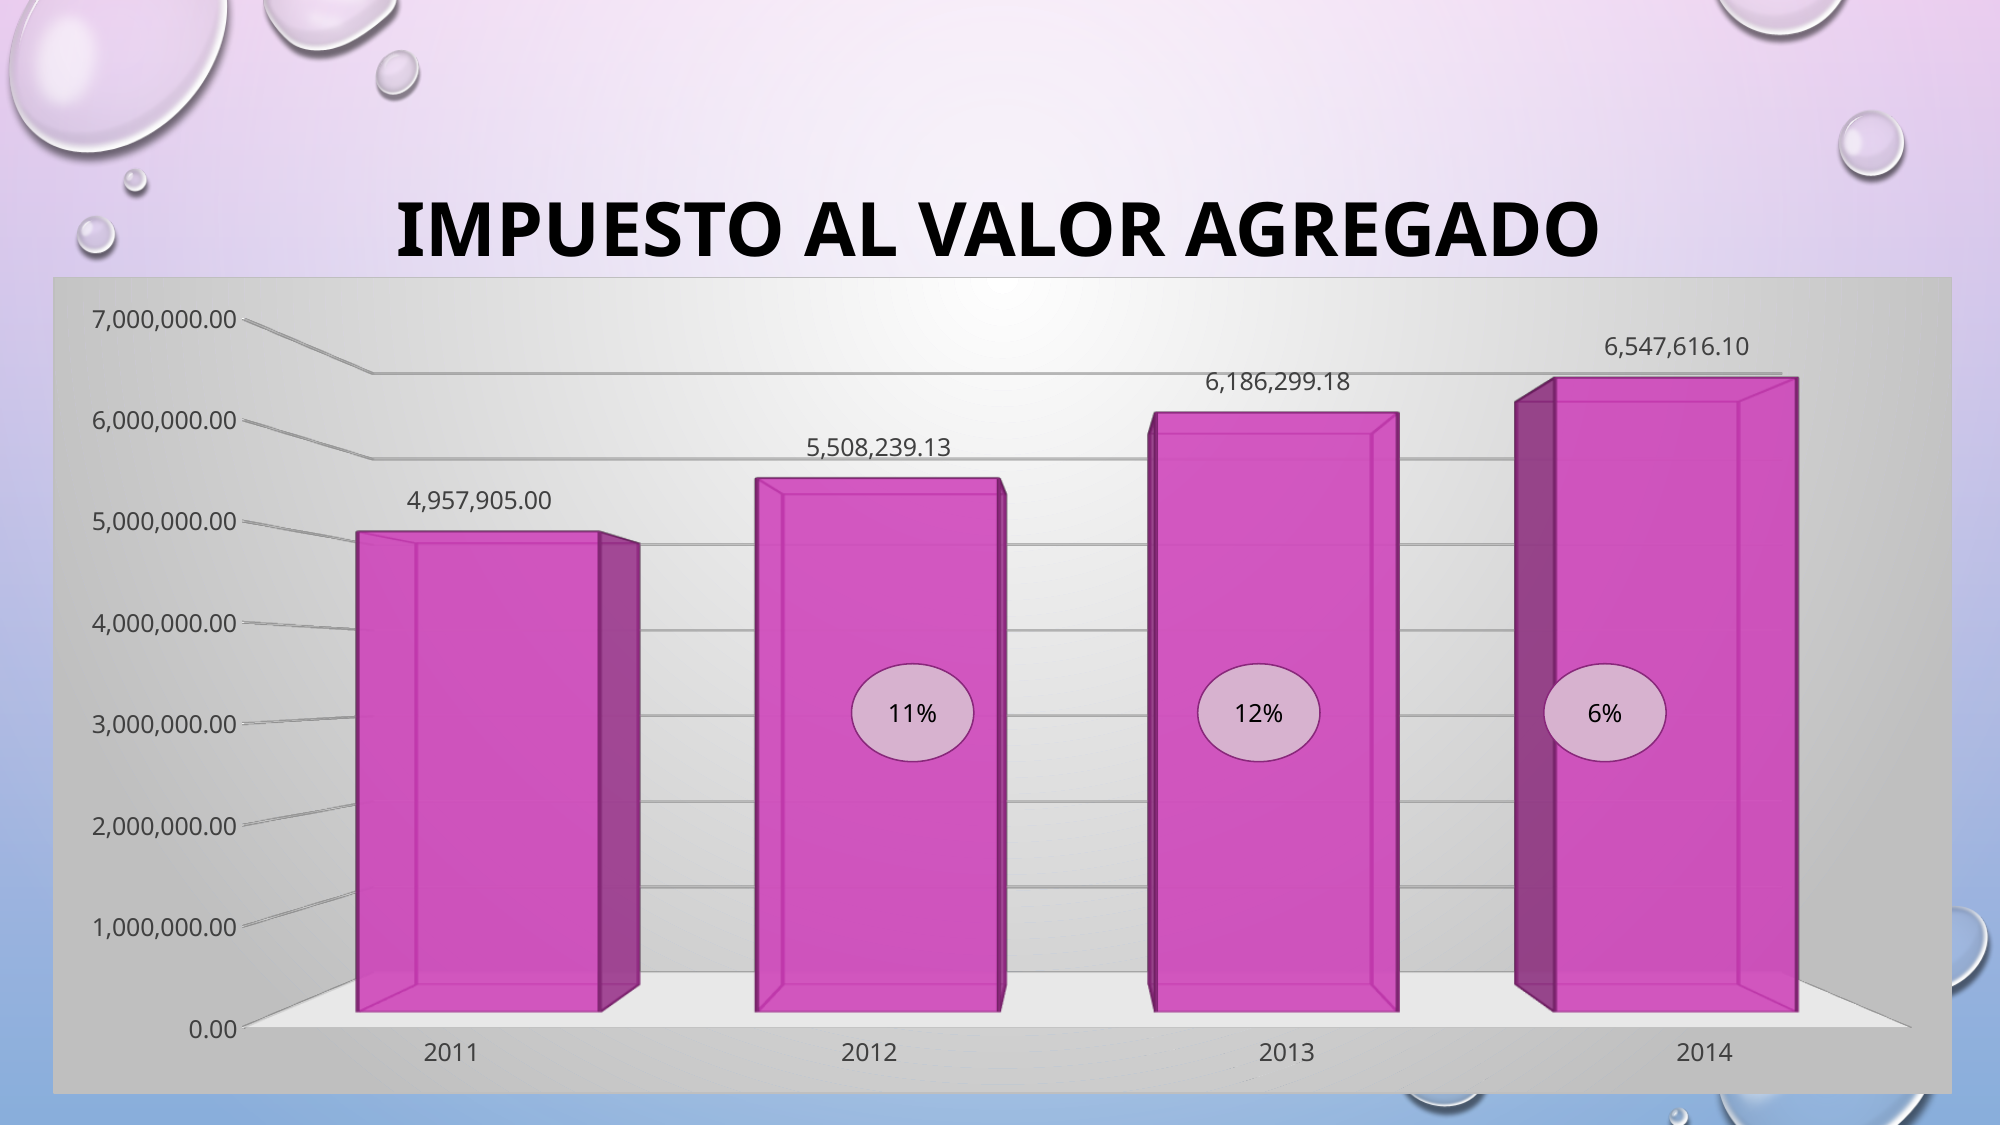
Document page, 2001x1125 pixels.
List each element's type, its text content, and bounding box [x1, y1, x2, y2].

chart [52, 276, 1953, 1095]
picture [0, 0, 2000, 1125]
title IMPUESTO AL VALOR AGREGADO [149, 101, 1851, 275]
